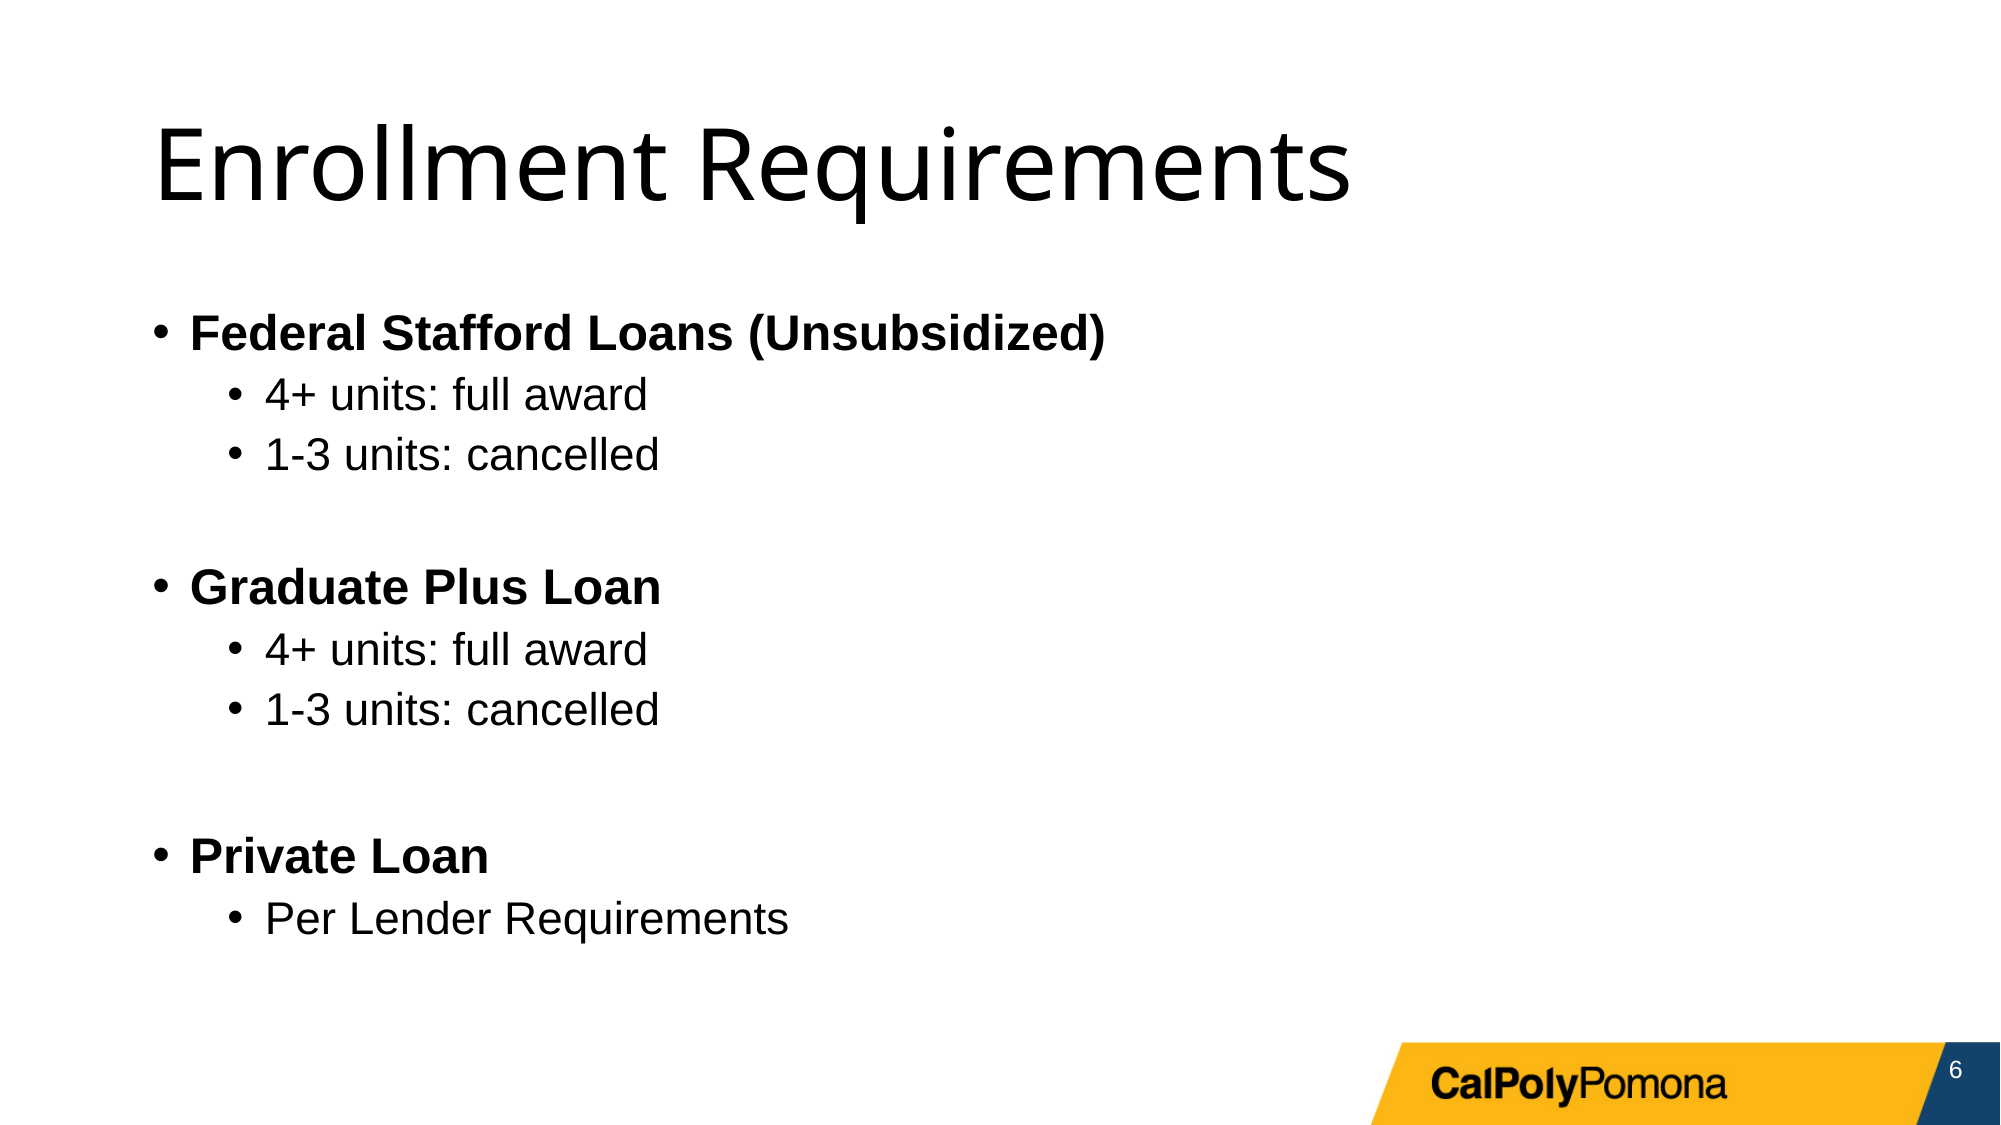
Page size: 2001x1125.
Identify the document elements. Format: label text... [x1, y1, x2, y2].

picture [1371, 1042, 2000, 1125]
slide_number 6 [1896, 1038, 1978, 1099]
title Enrollment Requirements [137, 59, 1863, 278]
list Federal Stafford Loans (Unsubsidized) 4+ units: full award 1-3 units: cancelled Graduate Plus Loan 4+ units: full award 1-3 units: cancelled Private Loan Per Lender Requirements [137, 299, 1863, 1014]
